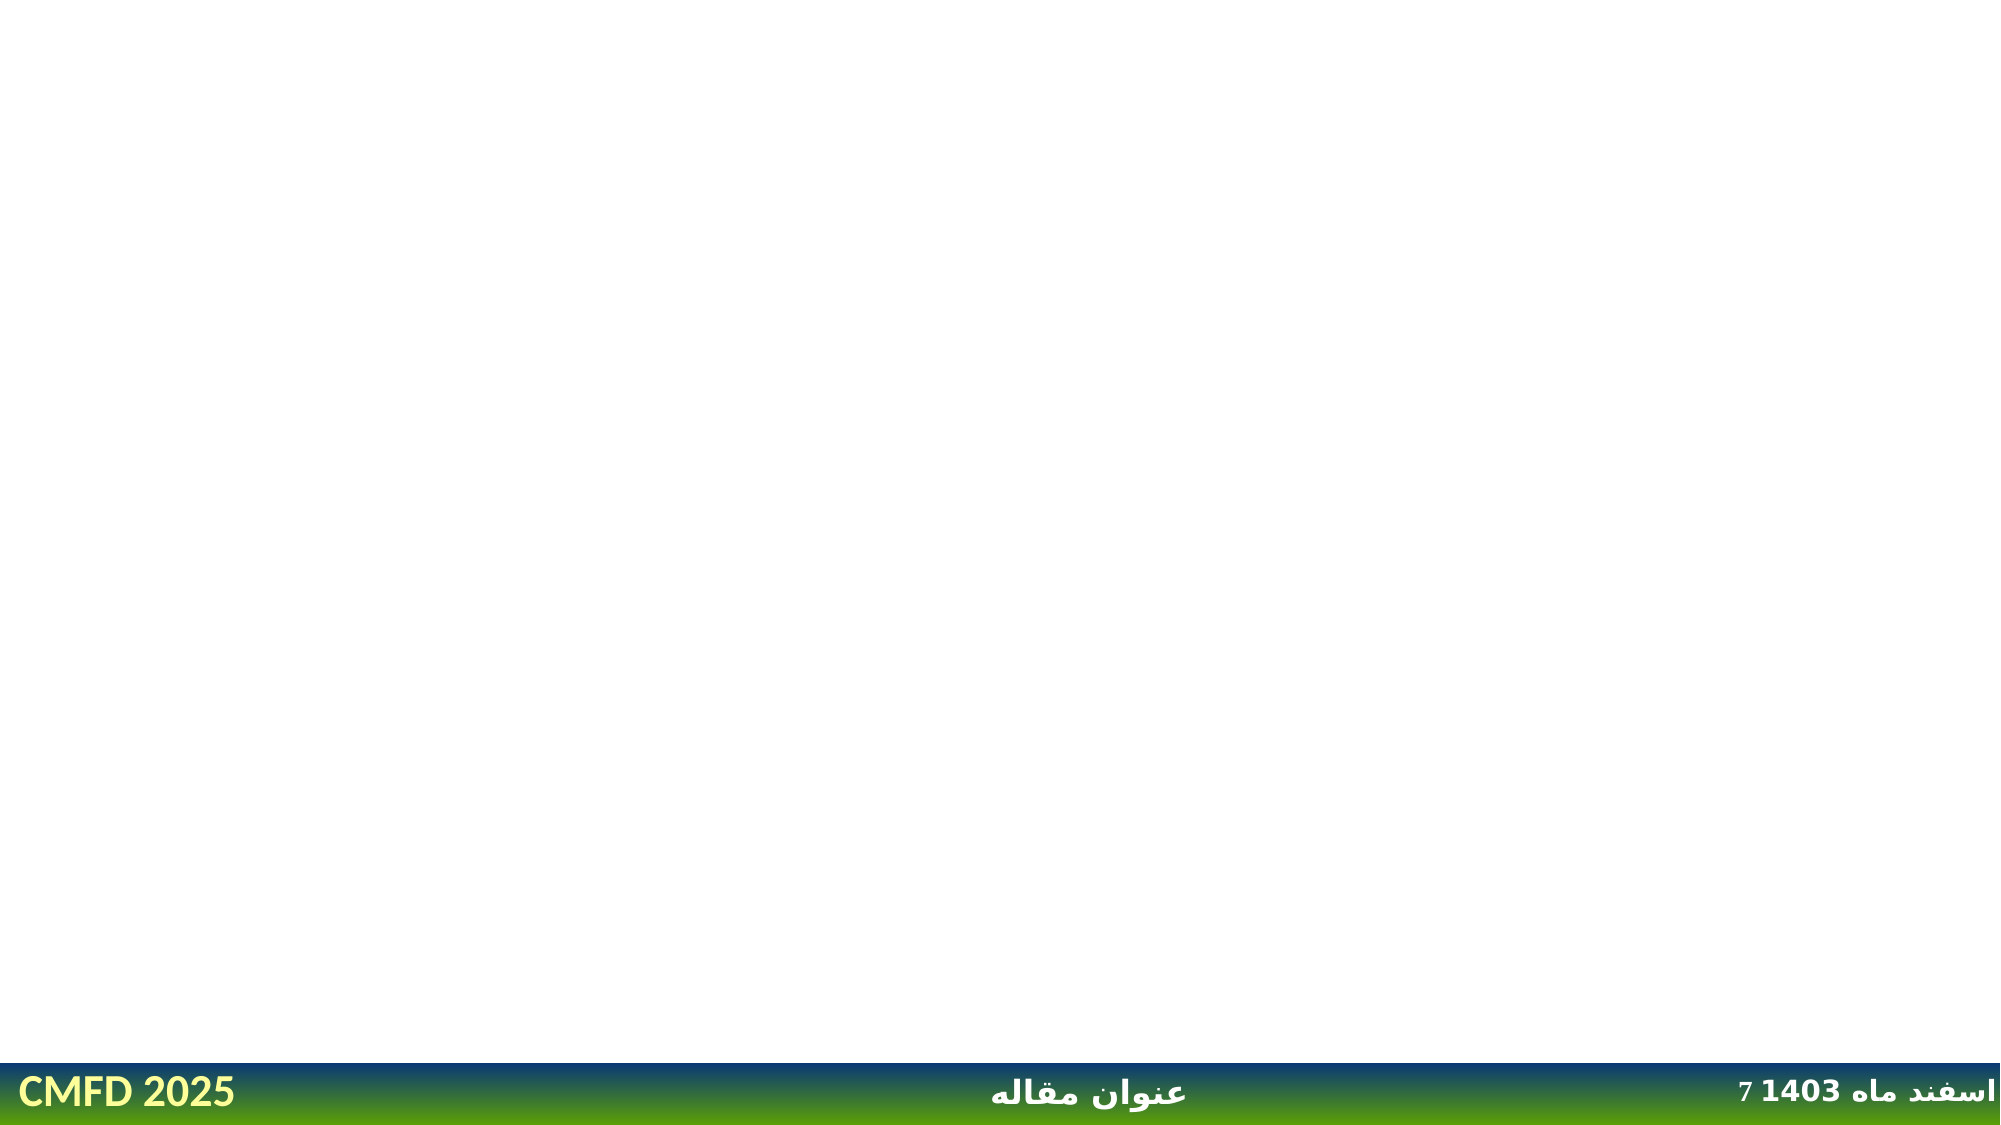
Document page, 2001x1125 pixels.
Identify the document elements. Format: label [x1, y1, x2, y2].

text_box [0, 1063, 2000, 1125]
